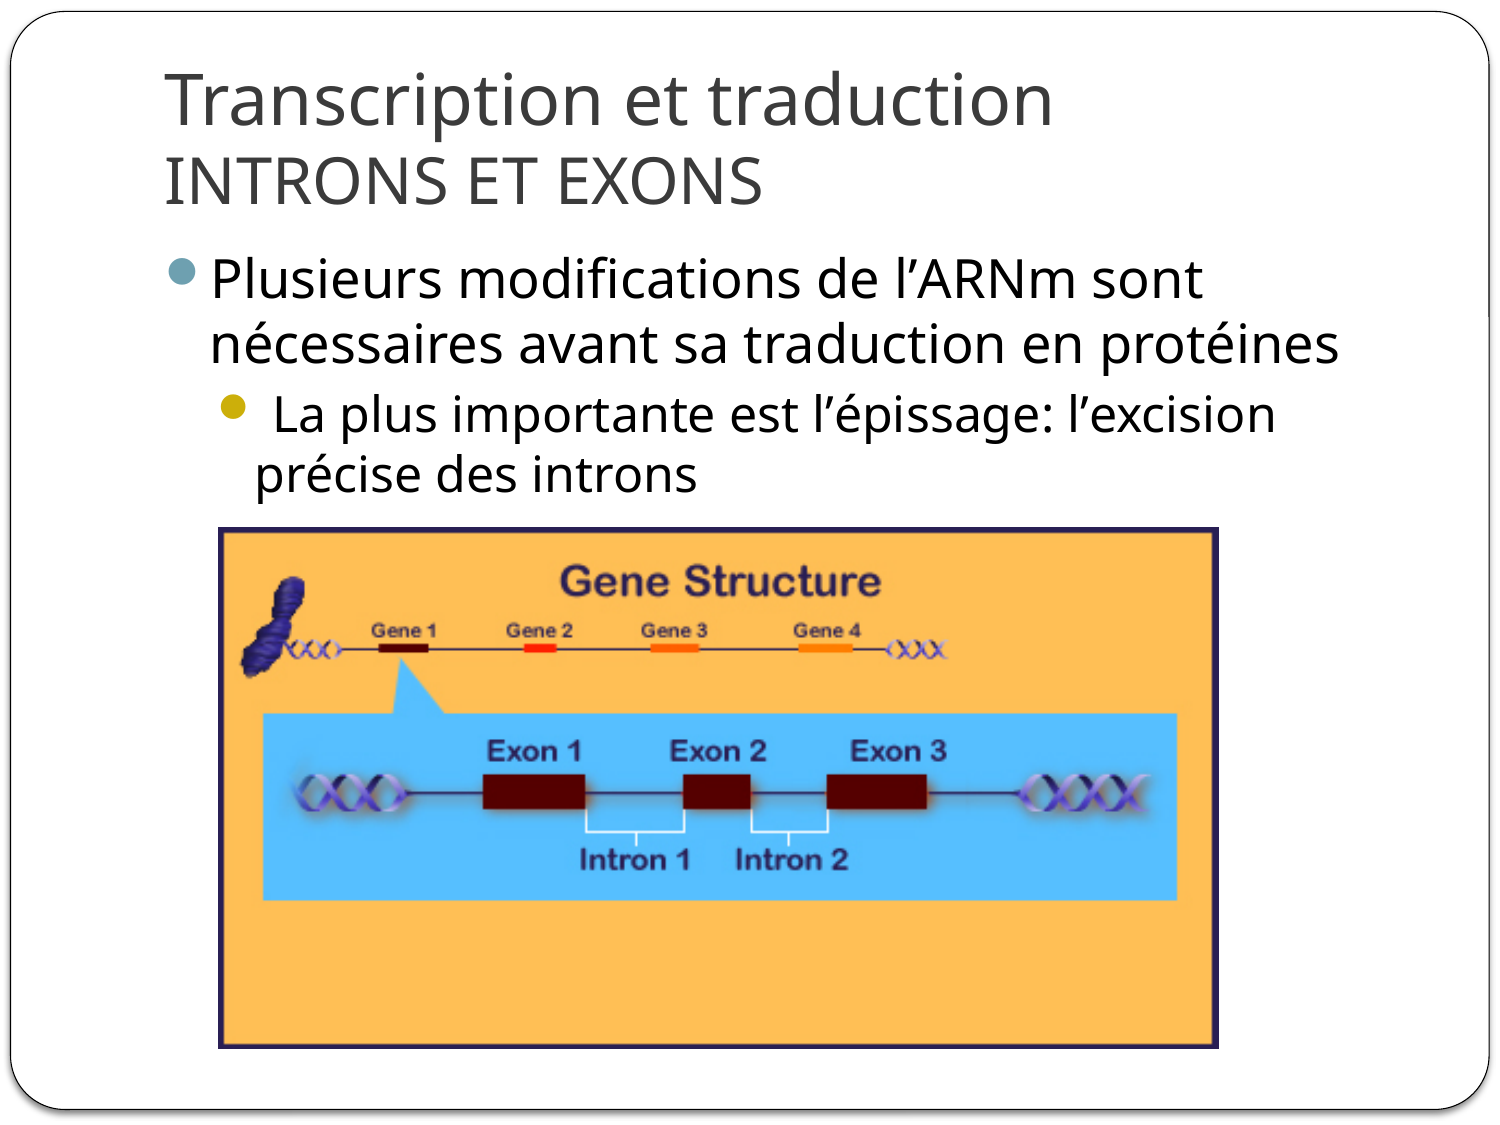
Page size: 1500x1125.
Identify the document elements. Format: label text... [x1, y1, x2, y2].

title Transcription et traduction INTRONS ET EXONS [150, 45, 1425, 233]
list Plusieurs modifications de lʼARNm sont nécessaires avant sa traduction en protéines La plus importante est lʼépissage: lʼexcision précise des introns [150, 237, 1425, 492]
picture [218, 526, 1219, 1049]
